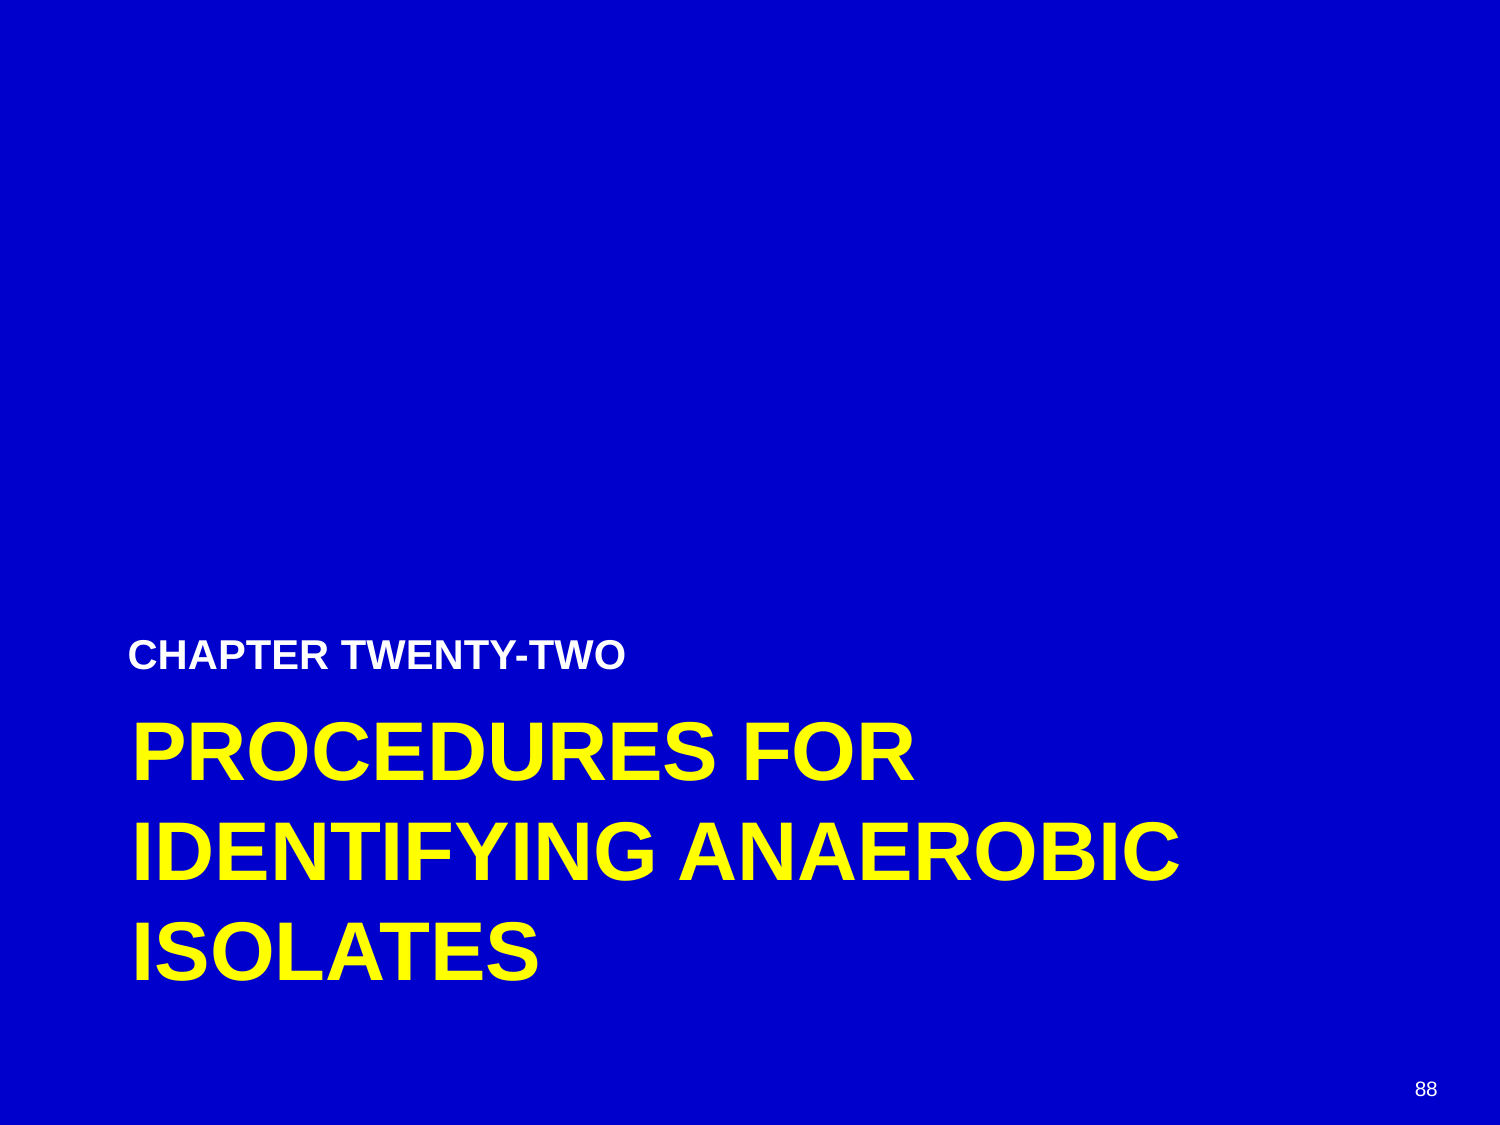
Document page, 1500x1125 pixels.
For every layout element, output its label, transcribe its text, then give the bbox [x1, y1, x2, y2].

title PROCEDURES FOR IDENTIFYING ANAEROBIC ISOLATES [116, 689, 1392, 914]
list CHAPTER TWENTY-TWO [111, 438, 1388, 686]
